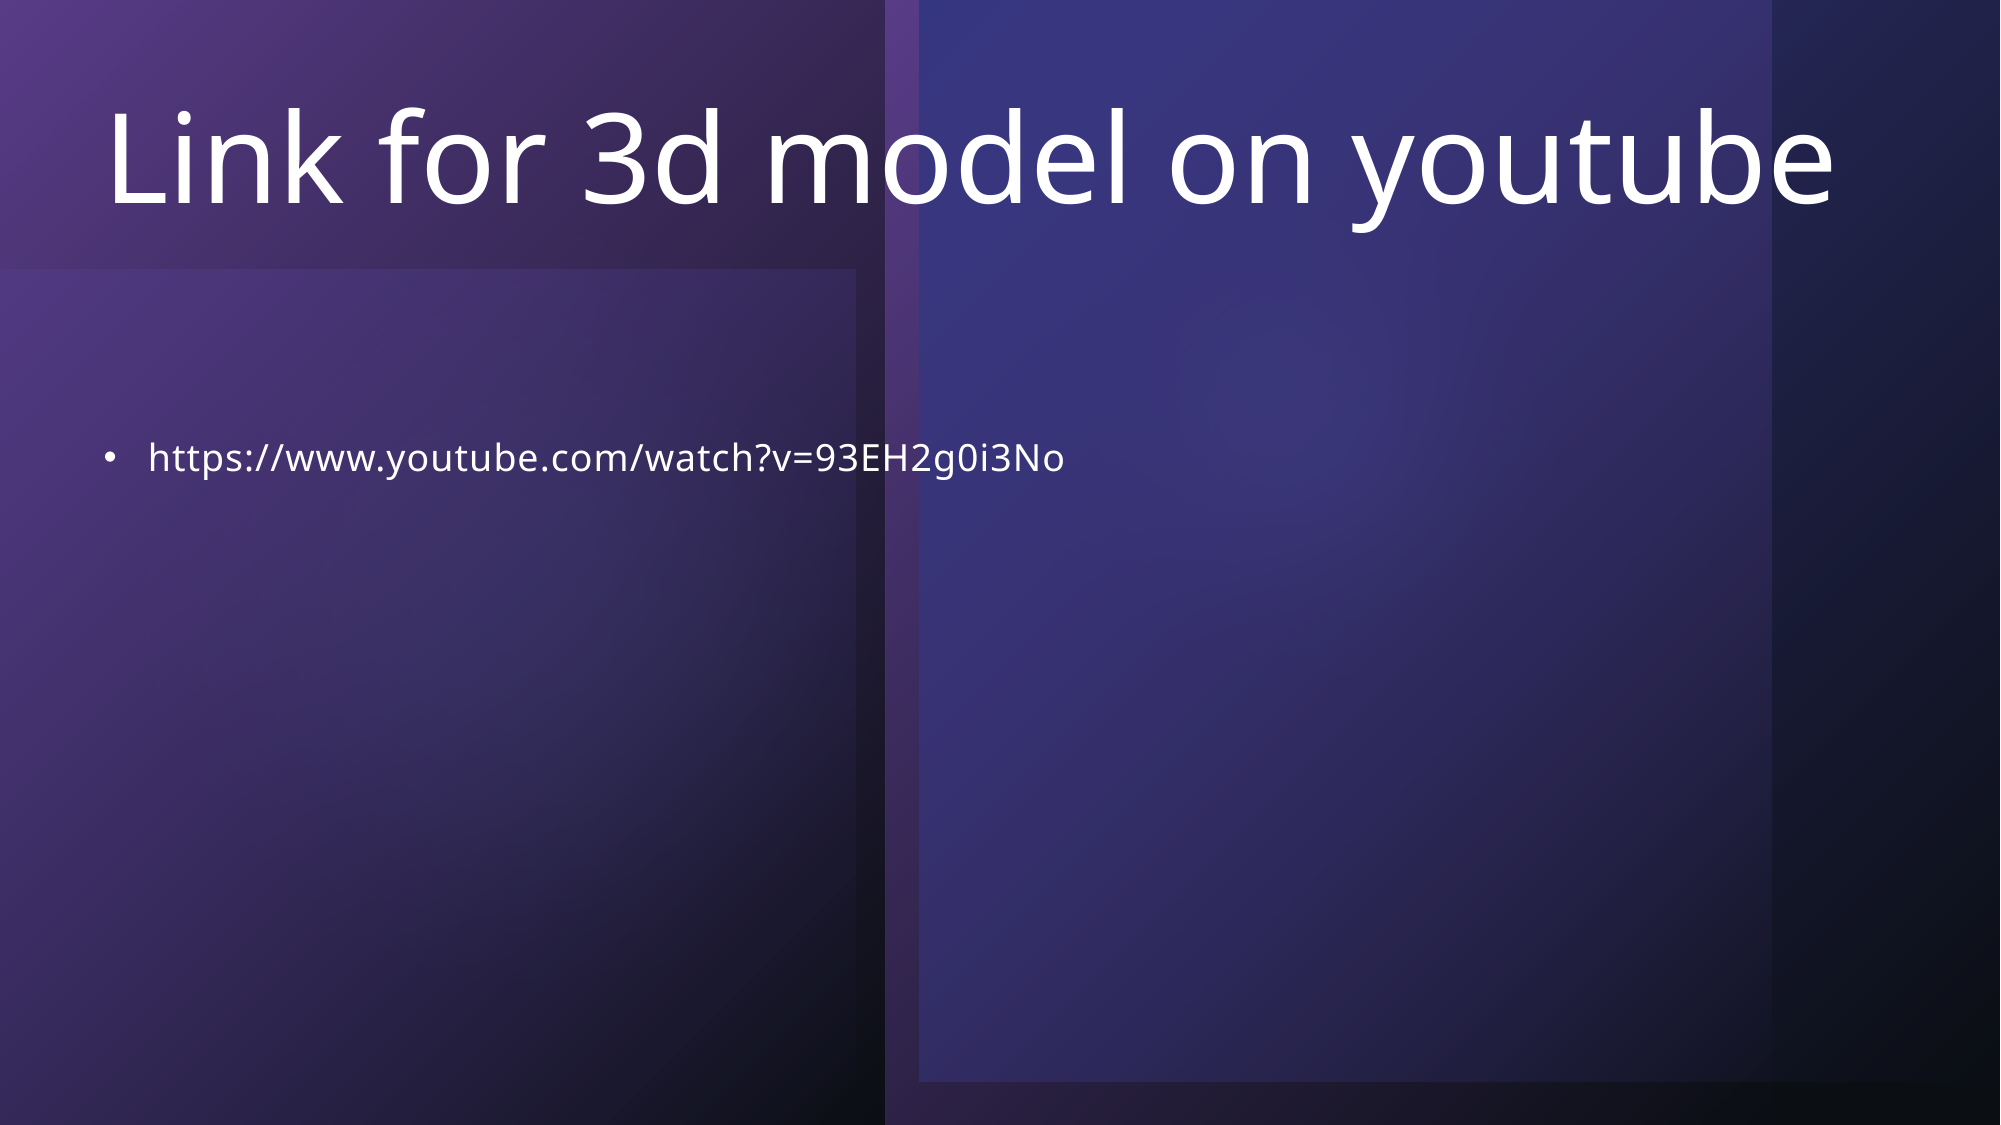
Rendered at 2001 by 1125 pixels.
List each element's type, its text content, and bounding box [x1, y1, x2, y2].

title Link for 3d model on youtube [88, 88, 1910, 386]
list https://www.youtube.com/watch?v=93EH2g0i3No [88, 414, 1910, 1035]
